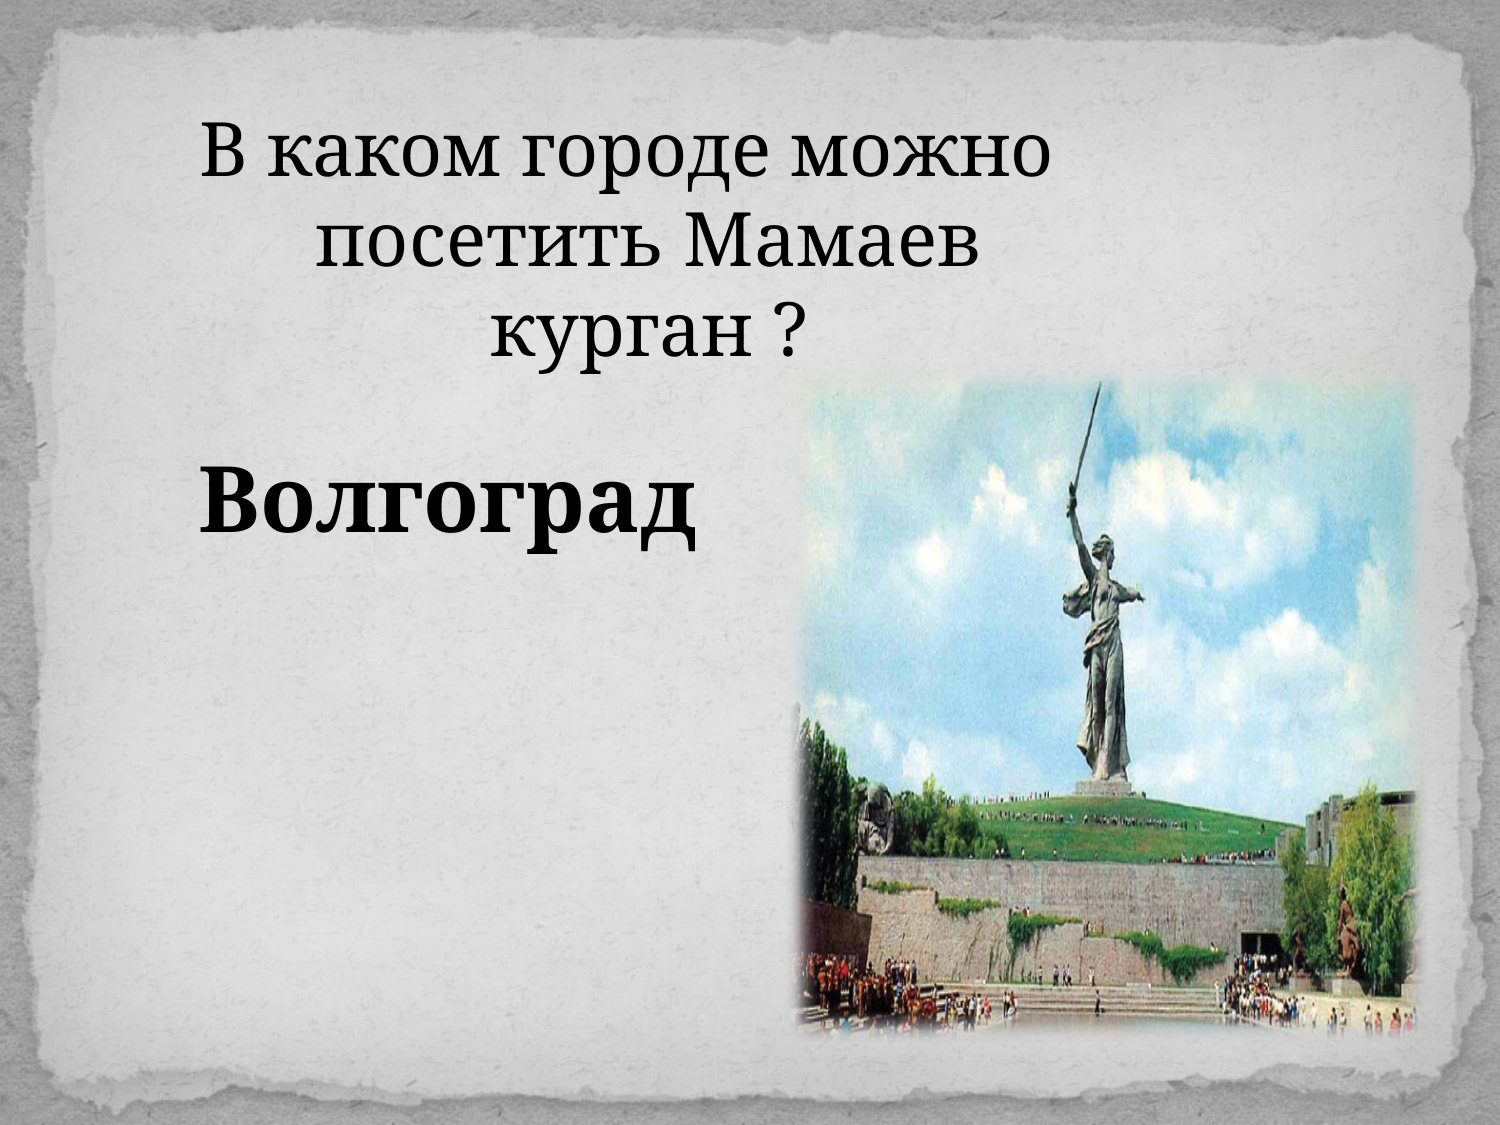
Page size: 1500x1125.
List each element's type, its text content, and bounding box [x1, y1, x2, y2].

text_box Волгоград [160, 433, 714, 559]
list В каком городе можно посетить Мамаев курган ? [116, 93, 1137, 1001]
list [788, 366, 1428, 1042]
